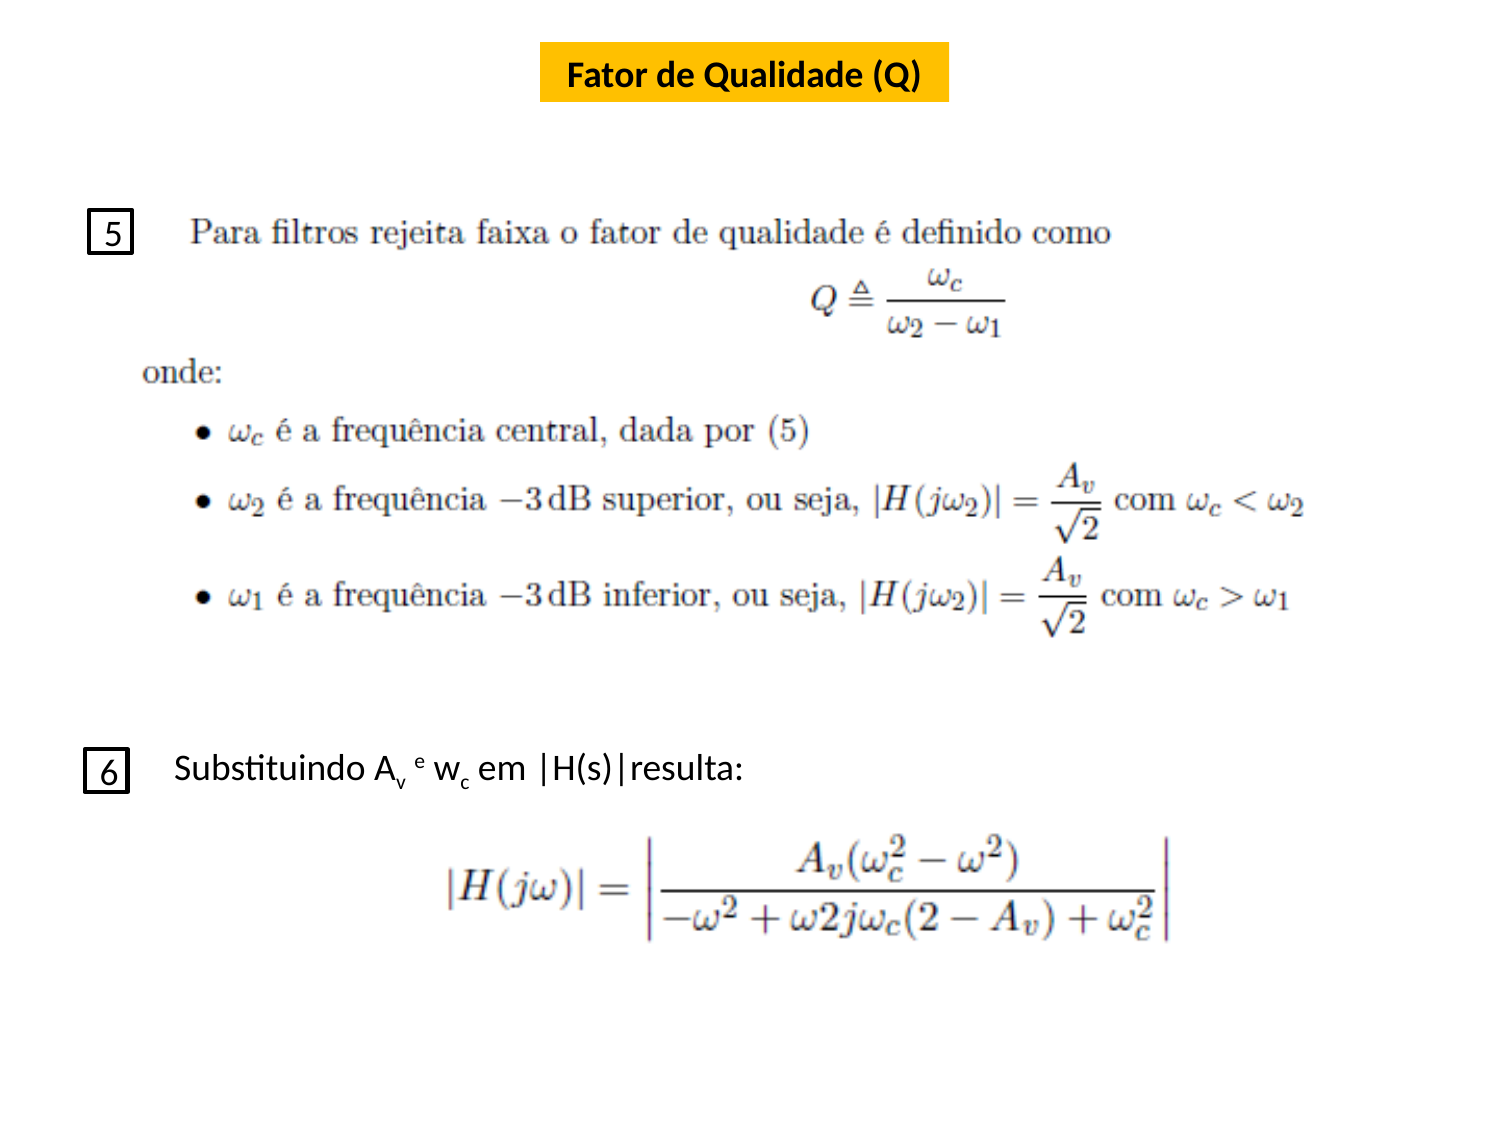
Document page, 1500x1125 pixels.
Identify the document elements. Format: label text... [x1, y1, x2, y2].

text_box Fator de Qualidade (Q) [540, 42, 950, 102]
picture [100, 192, 1389, 647]
text_box 6 [83, 747, 130, 794]
picture [427, 822, 1191, 964]
text_box Substituindo Av e wc em |H(s)|resulta: [159, 735, 809, 802]
text_box 5 [87, 208, 95, 255]
